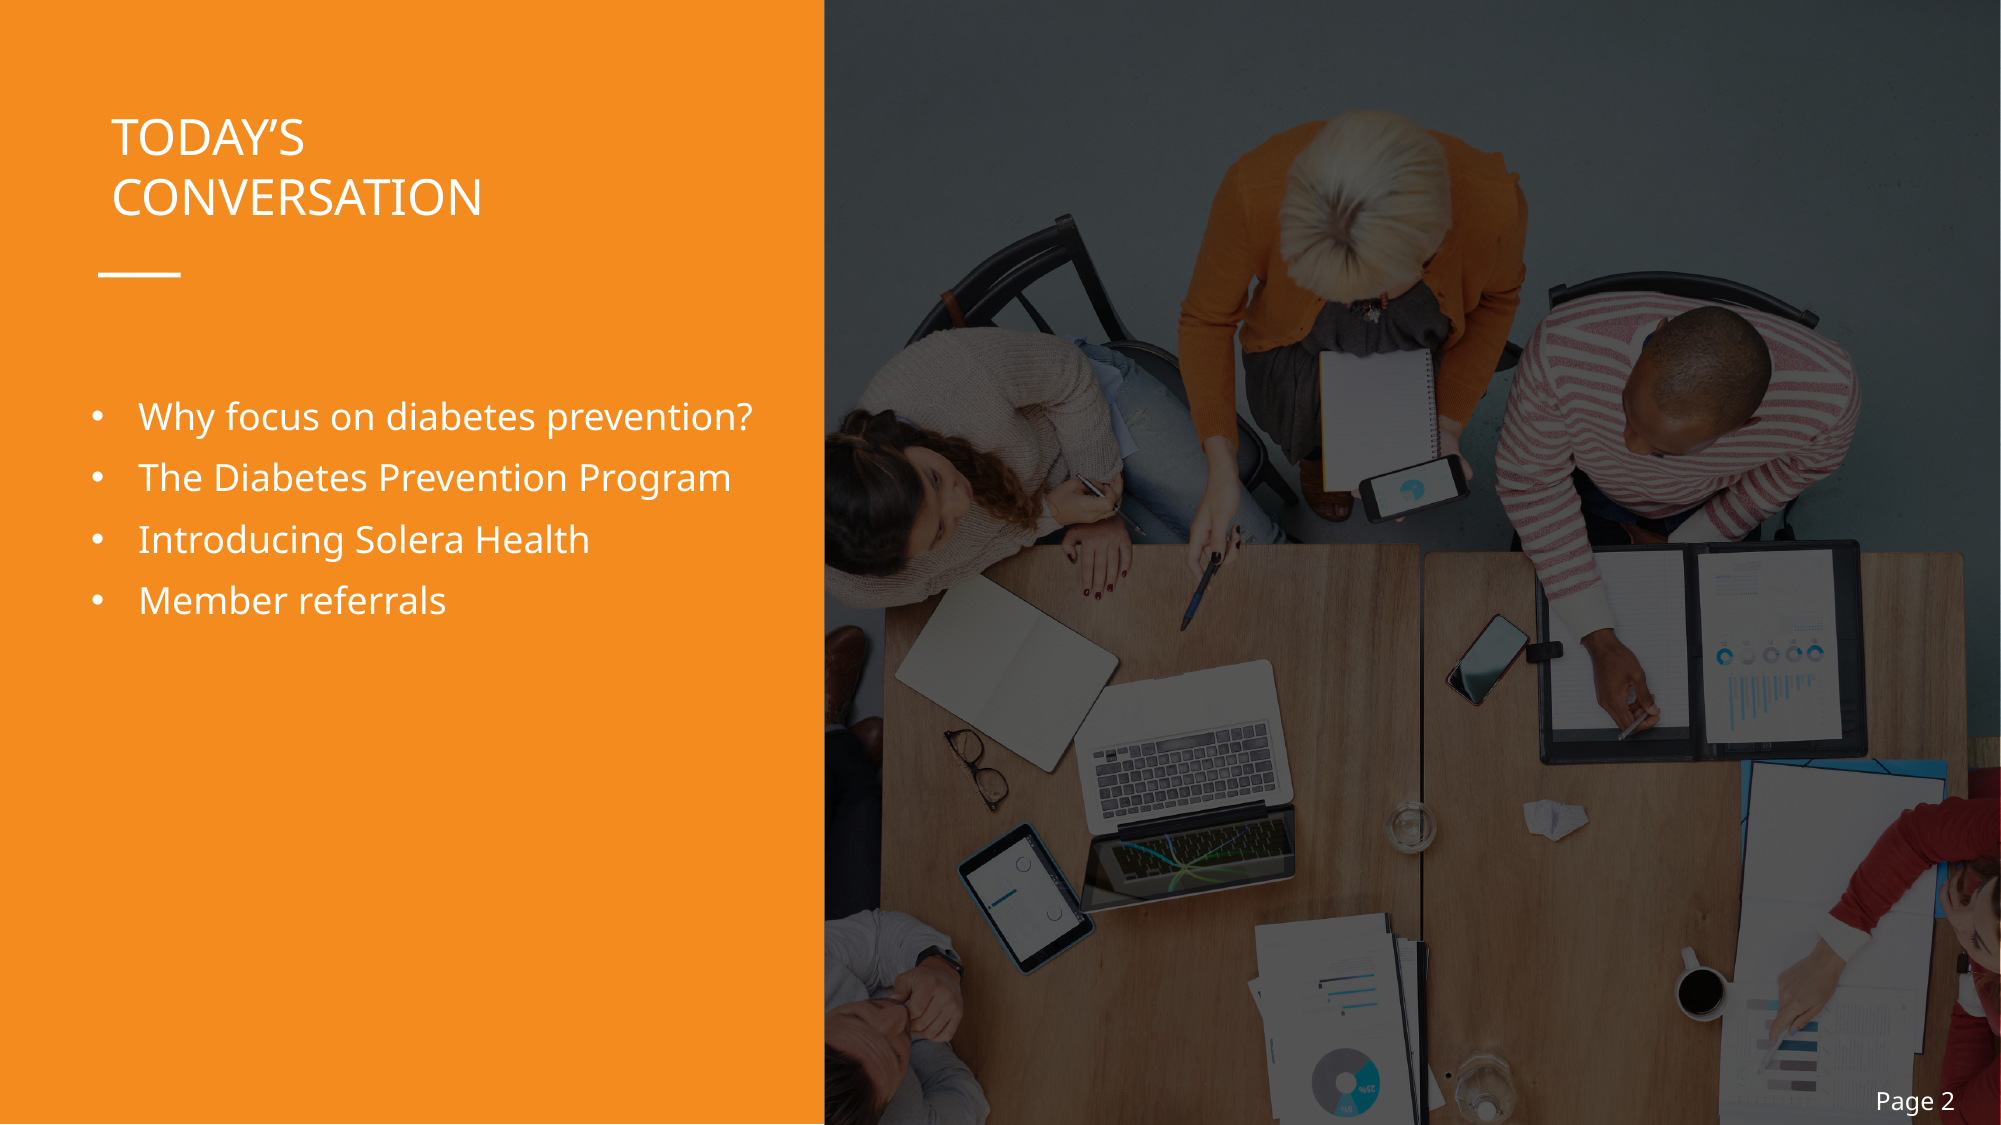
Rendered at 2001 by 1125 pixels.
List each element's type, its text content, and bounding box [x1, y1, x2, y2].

text_box Today’s conversation [111, 104, 486, 225]
text_box [97, 272, 182, 278]
picture [824, 0, 2001, 1125]
text_box Why focus on diabetes prevention? The Diabetes Prevention Program Introducing Solera Health Member referrals [73, 374, 824, 631]
text_box [0, 0, 824, 1125]
